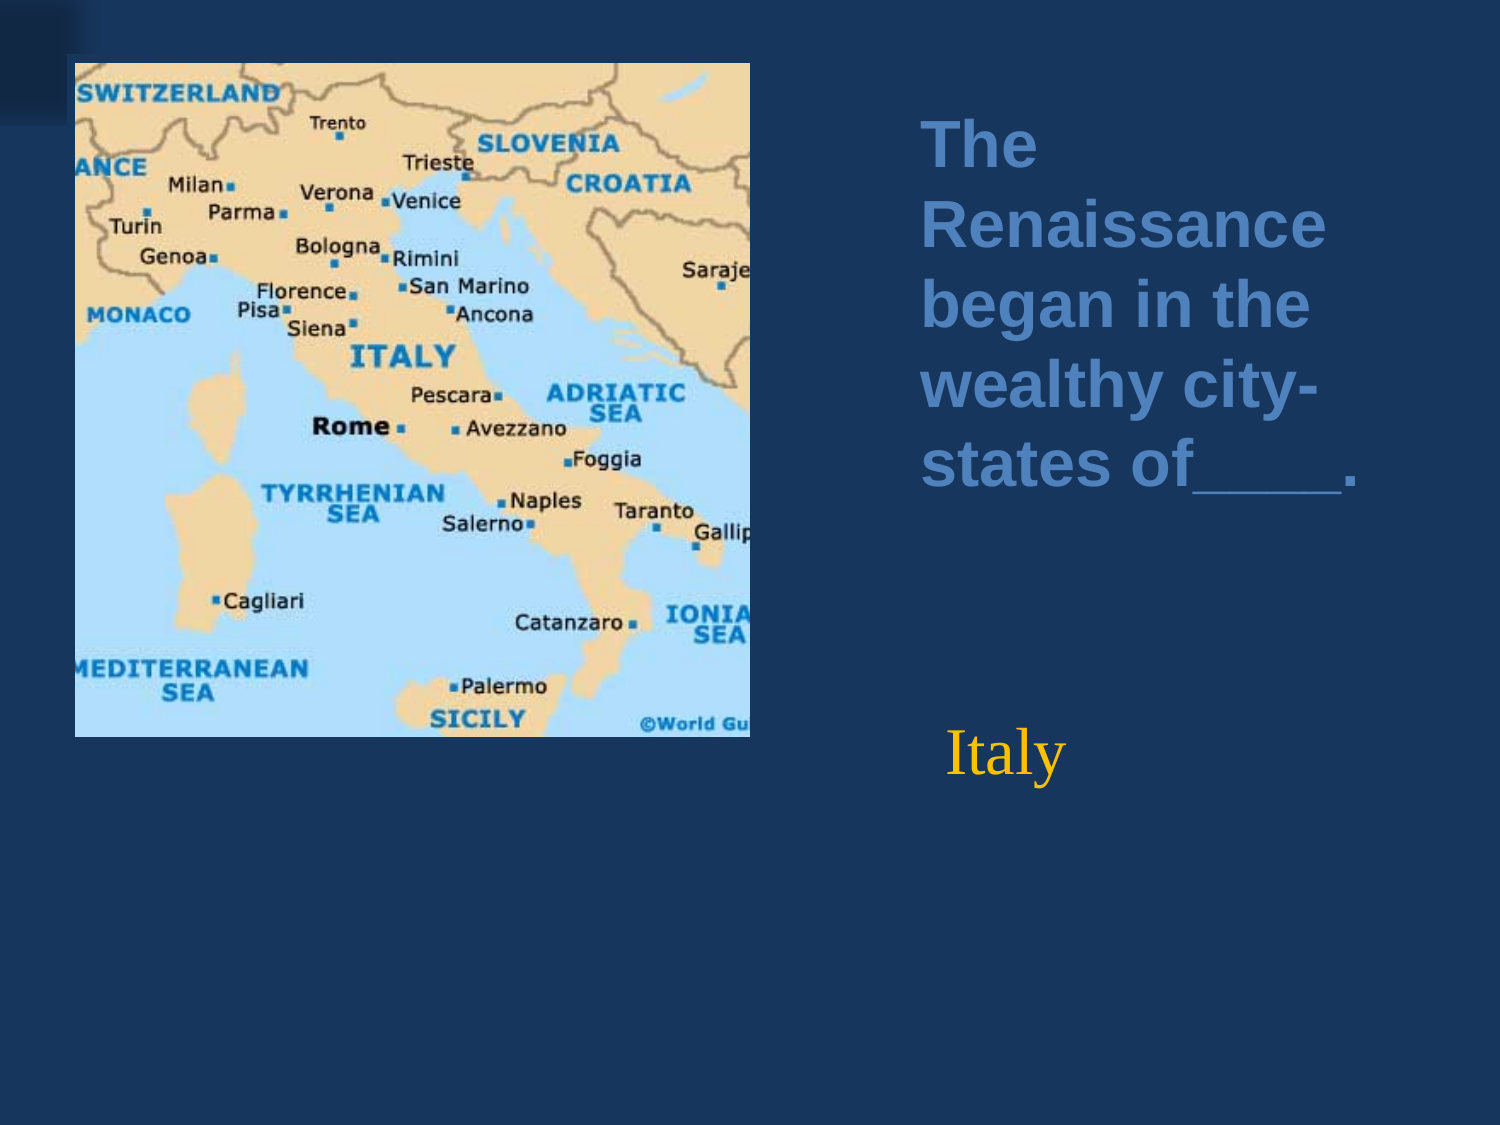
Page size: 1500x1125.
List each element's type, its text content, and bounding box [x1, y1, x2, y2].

picture [74, 62, 751, 738]
title The Renaissance began in the wealthy city-states of____. [912, 275, 1414, 508]
list Italy [937, 699, 1439, 846]
